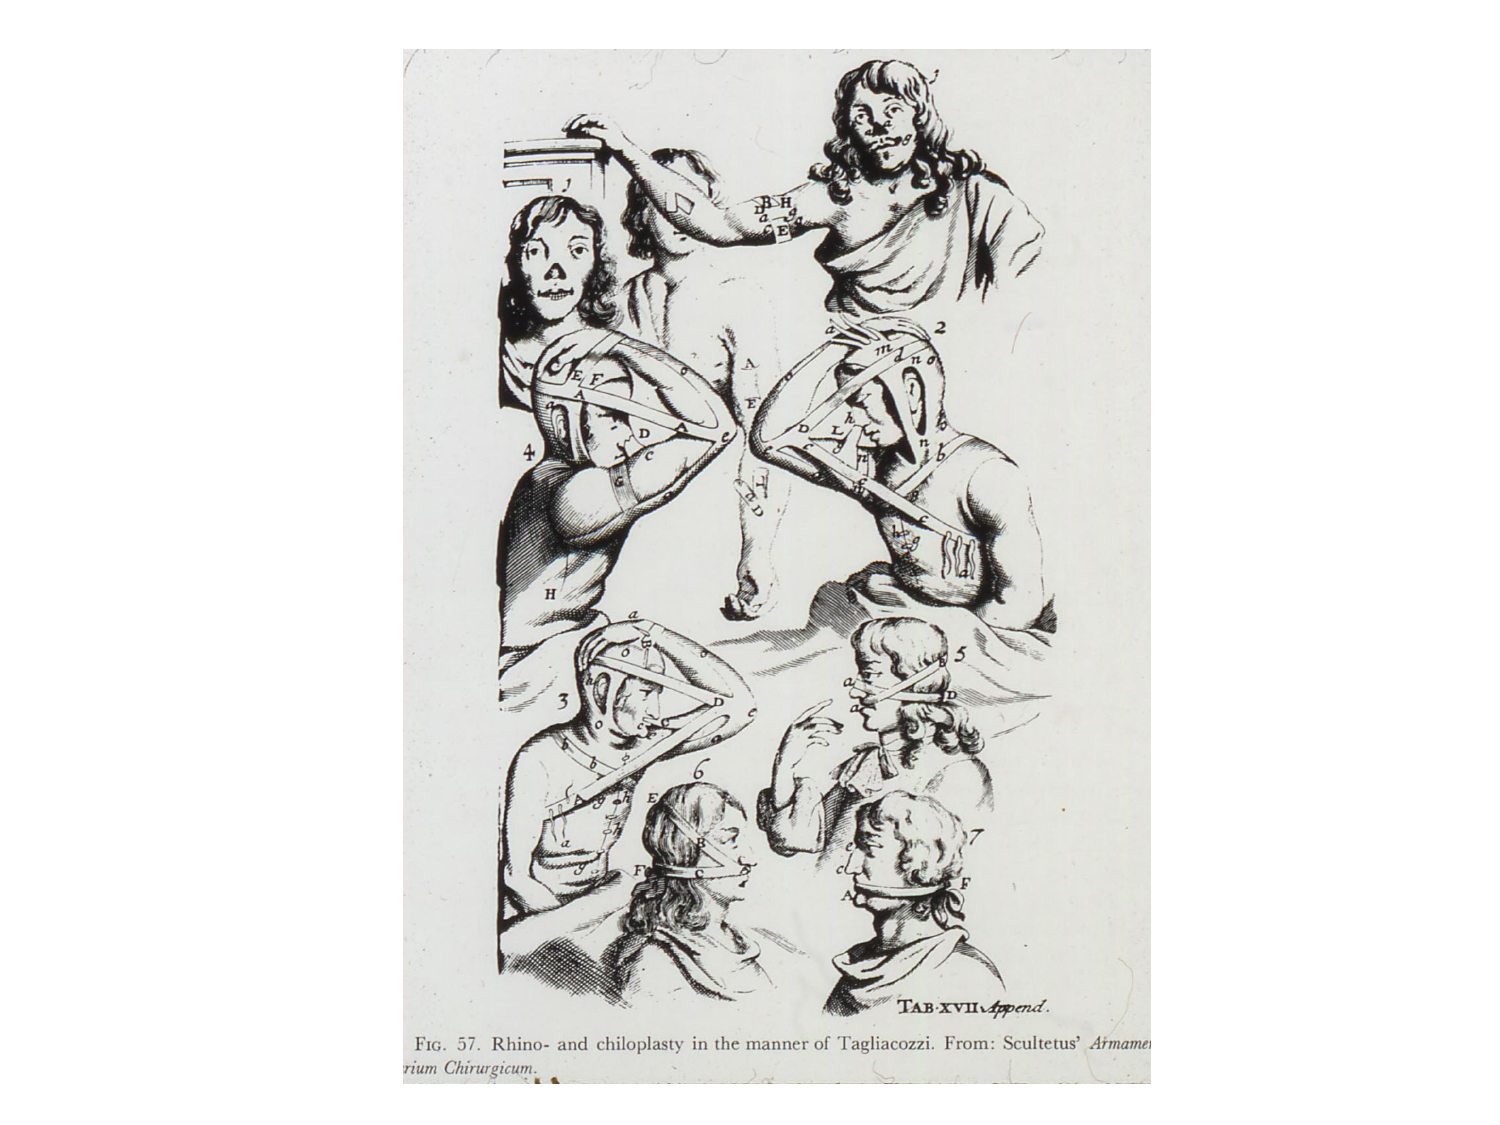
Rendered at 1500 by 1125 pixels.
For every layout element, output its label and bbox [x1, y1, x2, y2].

picture [403, 49, 1151, 1084]
